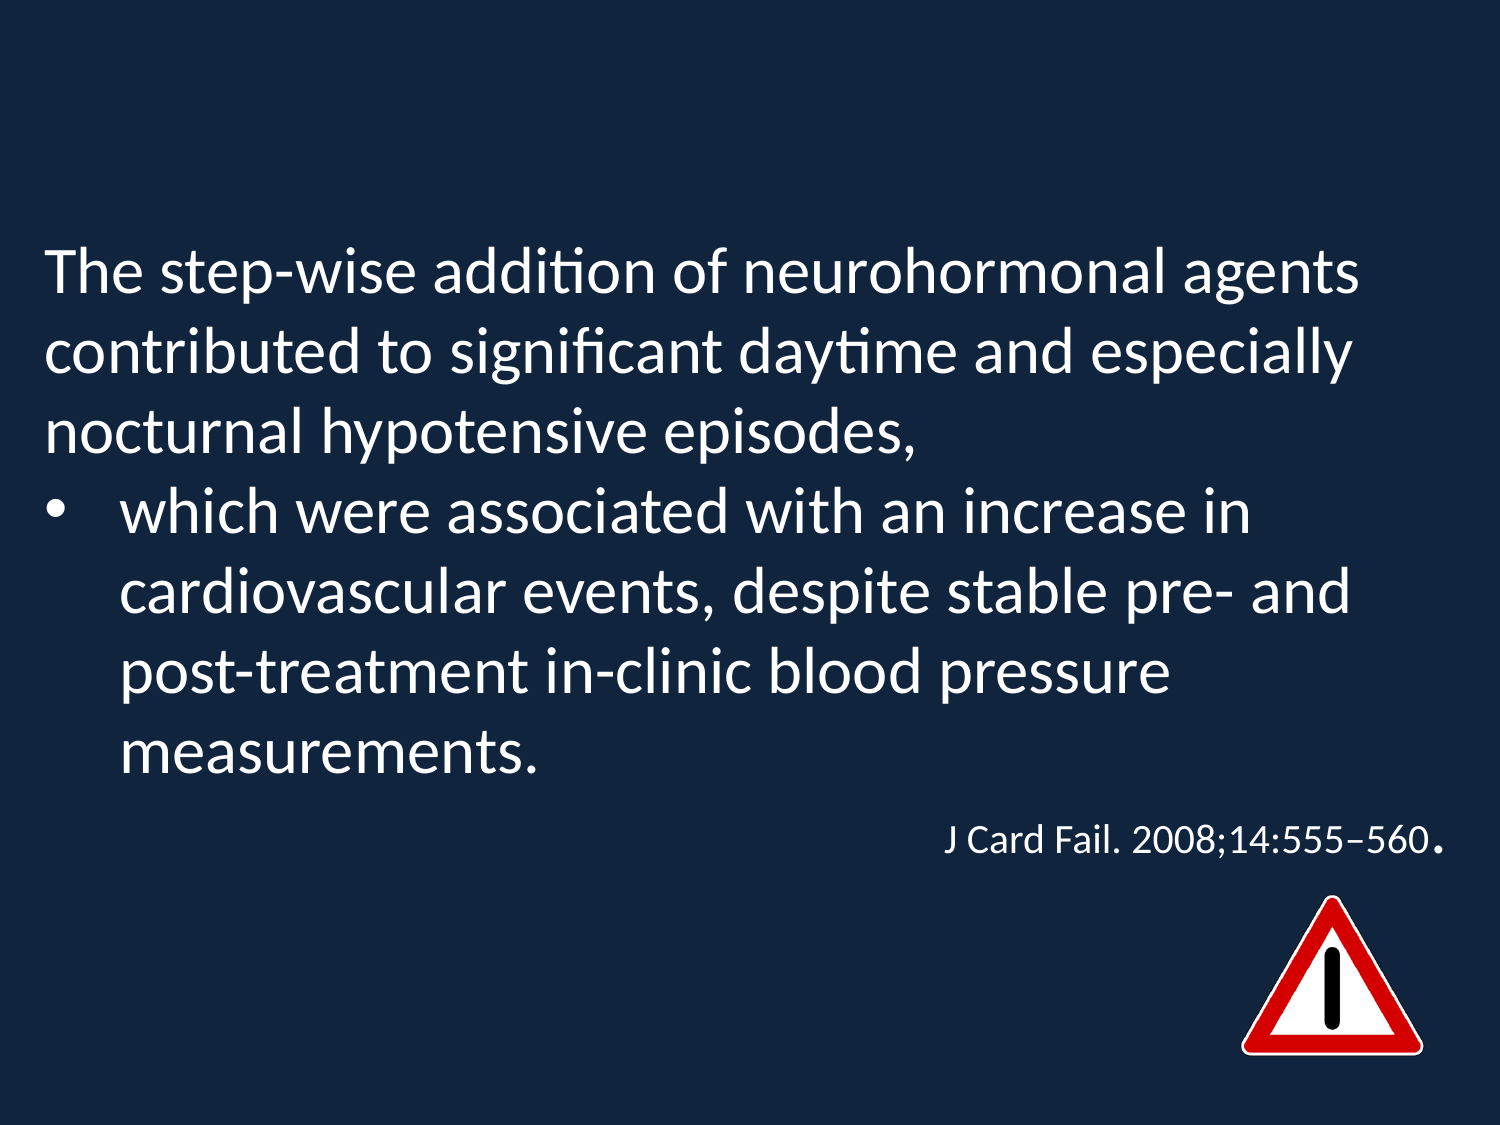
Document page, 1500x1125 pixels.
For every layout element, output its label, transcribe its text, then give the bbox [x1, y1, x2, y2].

text_box The step-wise addition of neurohormonal agents contributed to significant daytime and especially nocturnal hypotensive episodes, which were associated with an increase in cardiovascular events, despite stable pre- and post-treatment in-clinic blood pressure measurements. J Card Fail. 2008;14:555–560. [29, 219, 1483, 875]
picture [1233, 876, 1431, 1074]
